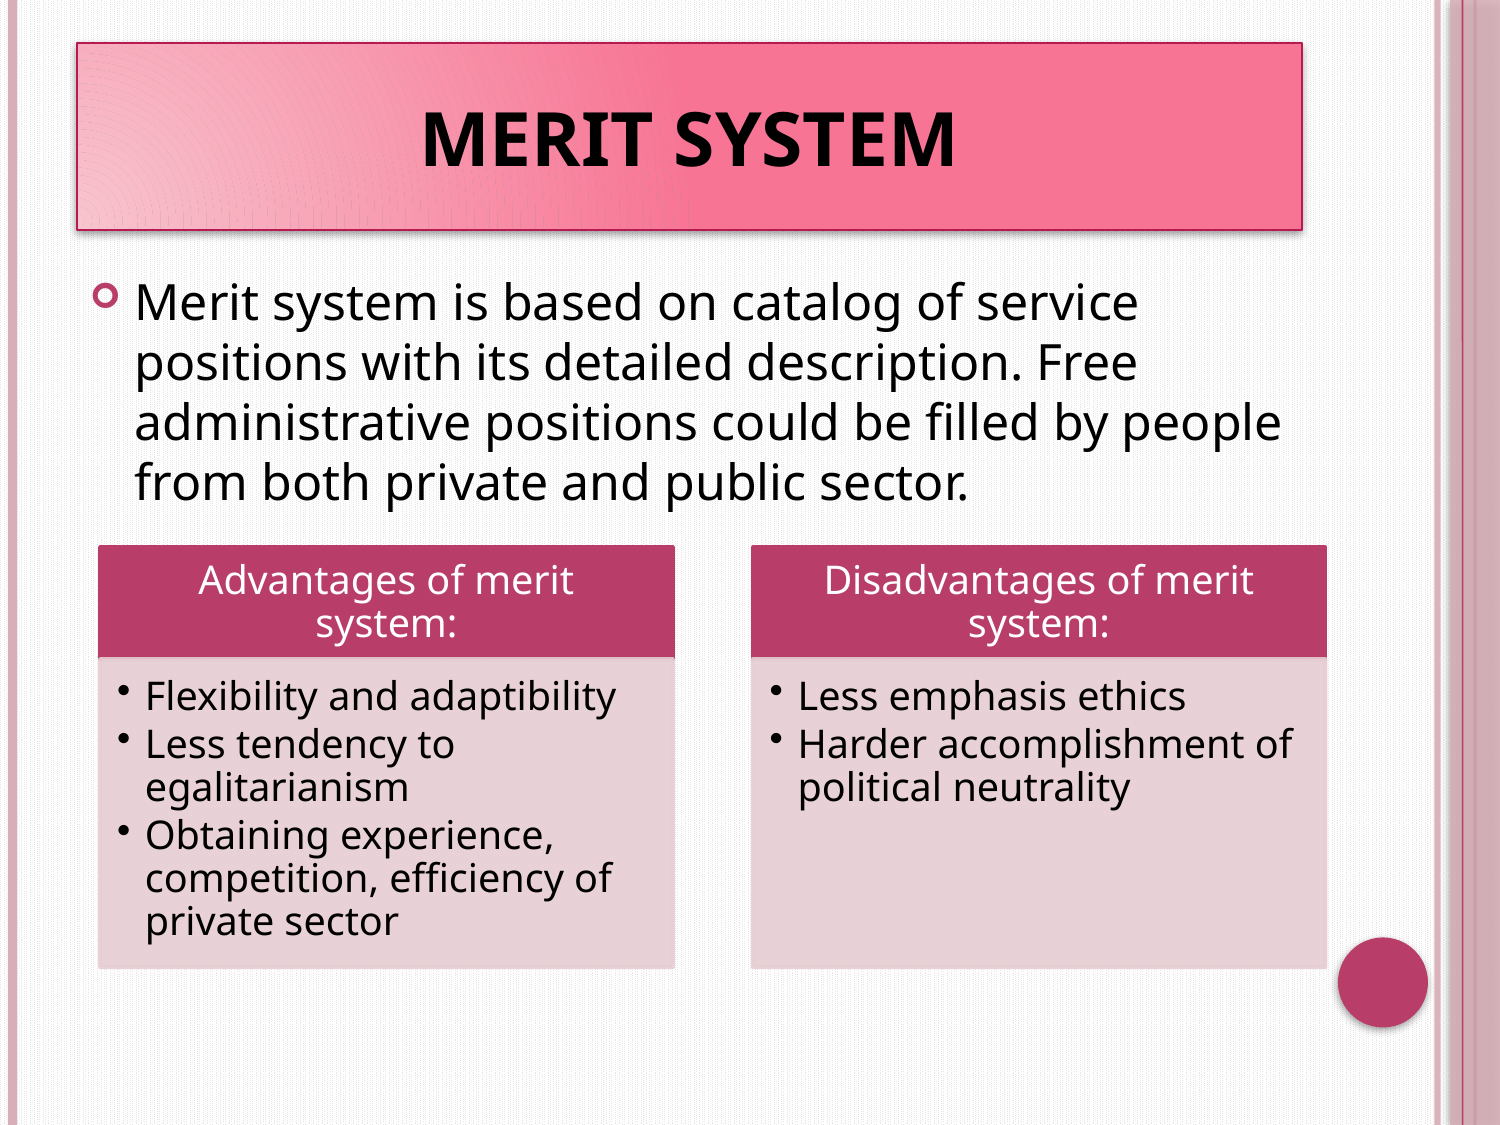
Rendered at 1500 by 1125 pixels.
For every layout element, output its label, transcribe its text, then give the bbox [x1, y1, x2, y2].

text_box Merit system [76, 42, 1303, 231]
list Merit system is based on catalog of service positions with its detailed description. Free administrative positions could be filled by people from both private and public sector. [75, 262, 1300, 551]
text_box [99, 538, 1326, 977]
